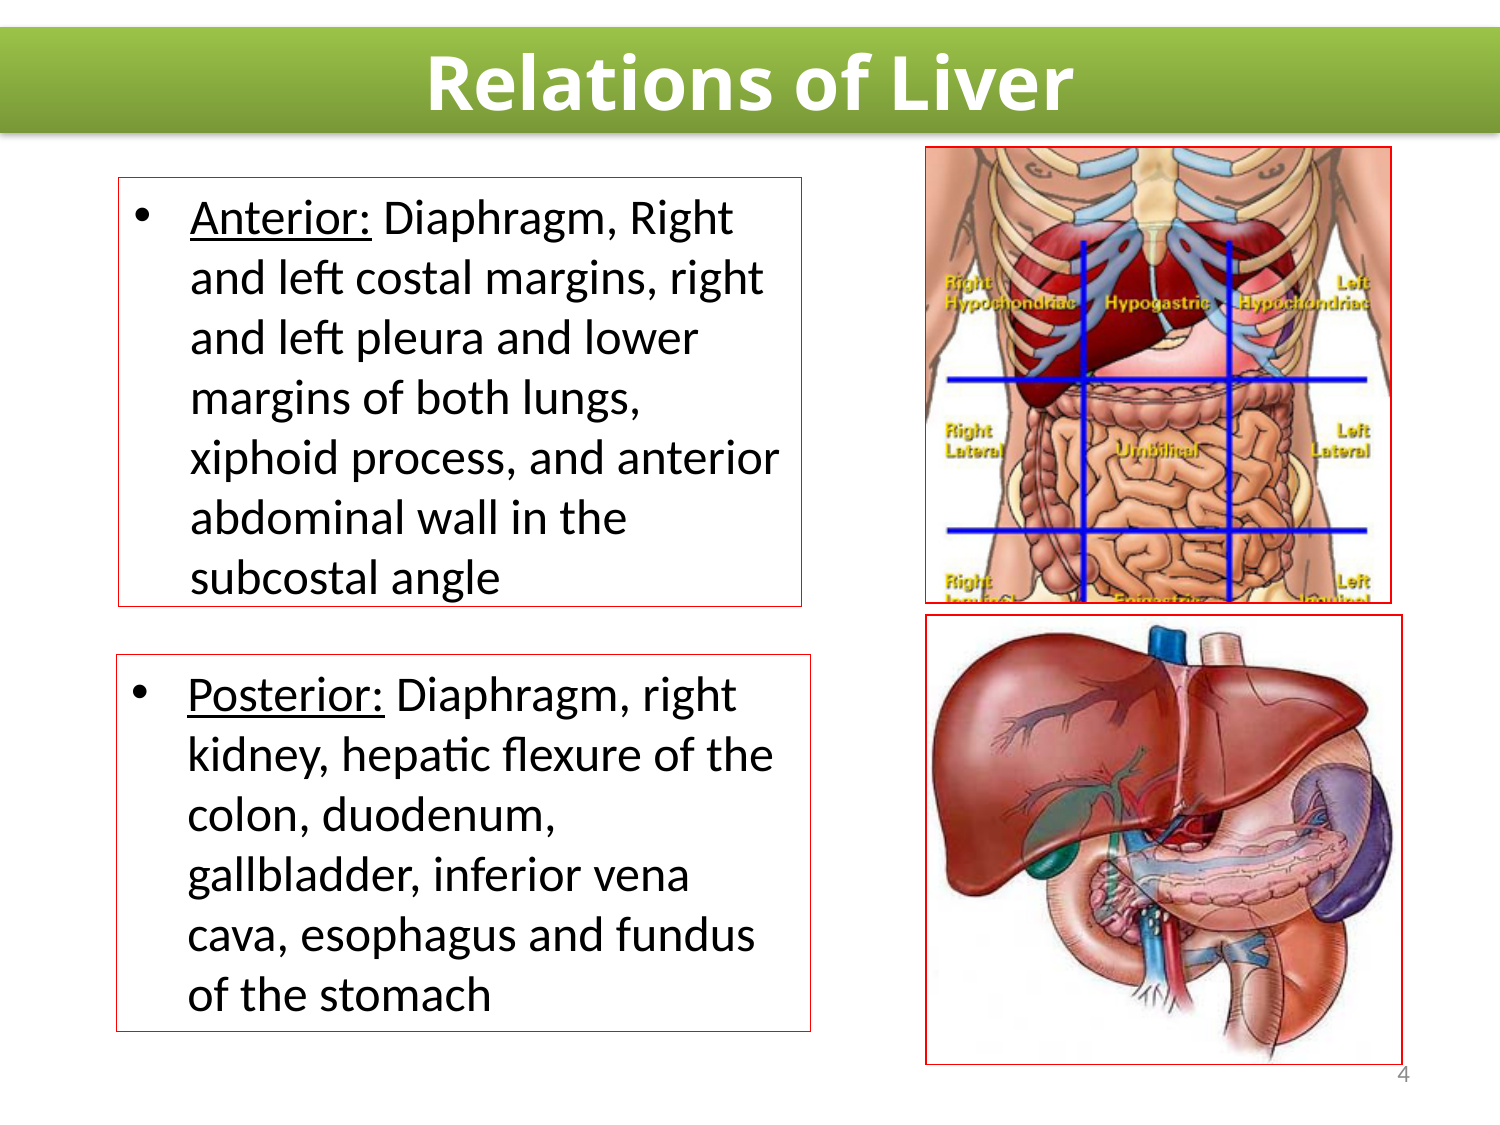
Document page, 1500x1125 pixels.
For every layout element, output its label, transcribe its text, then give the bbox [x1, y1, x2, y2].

slide_number 4 [1074, 1042, 1425, 1103]
picture [925, 147, 1391, 603]
text_box Posterior: Diaphragm, right kidney, hepatic flexure of the colon, duodenum, gallbladder, inferior vena cava, esophagus and fundus of the stomach [116, 654, 811, 1032]
text_box Relations of Liver [0, 27, 1500, 133]
picture [926, 615, 1402, 1064]
text_box Anterior: Diaphragm, Right and left costal margins, right and left pleura and lower margins of both lungs, xiphoid process, and anterior abdominal wall in the subcostal angle [118, 177, 802, 607]
